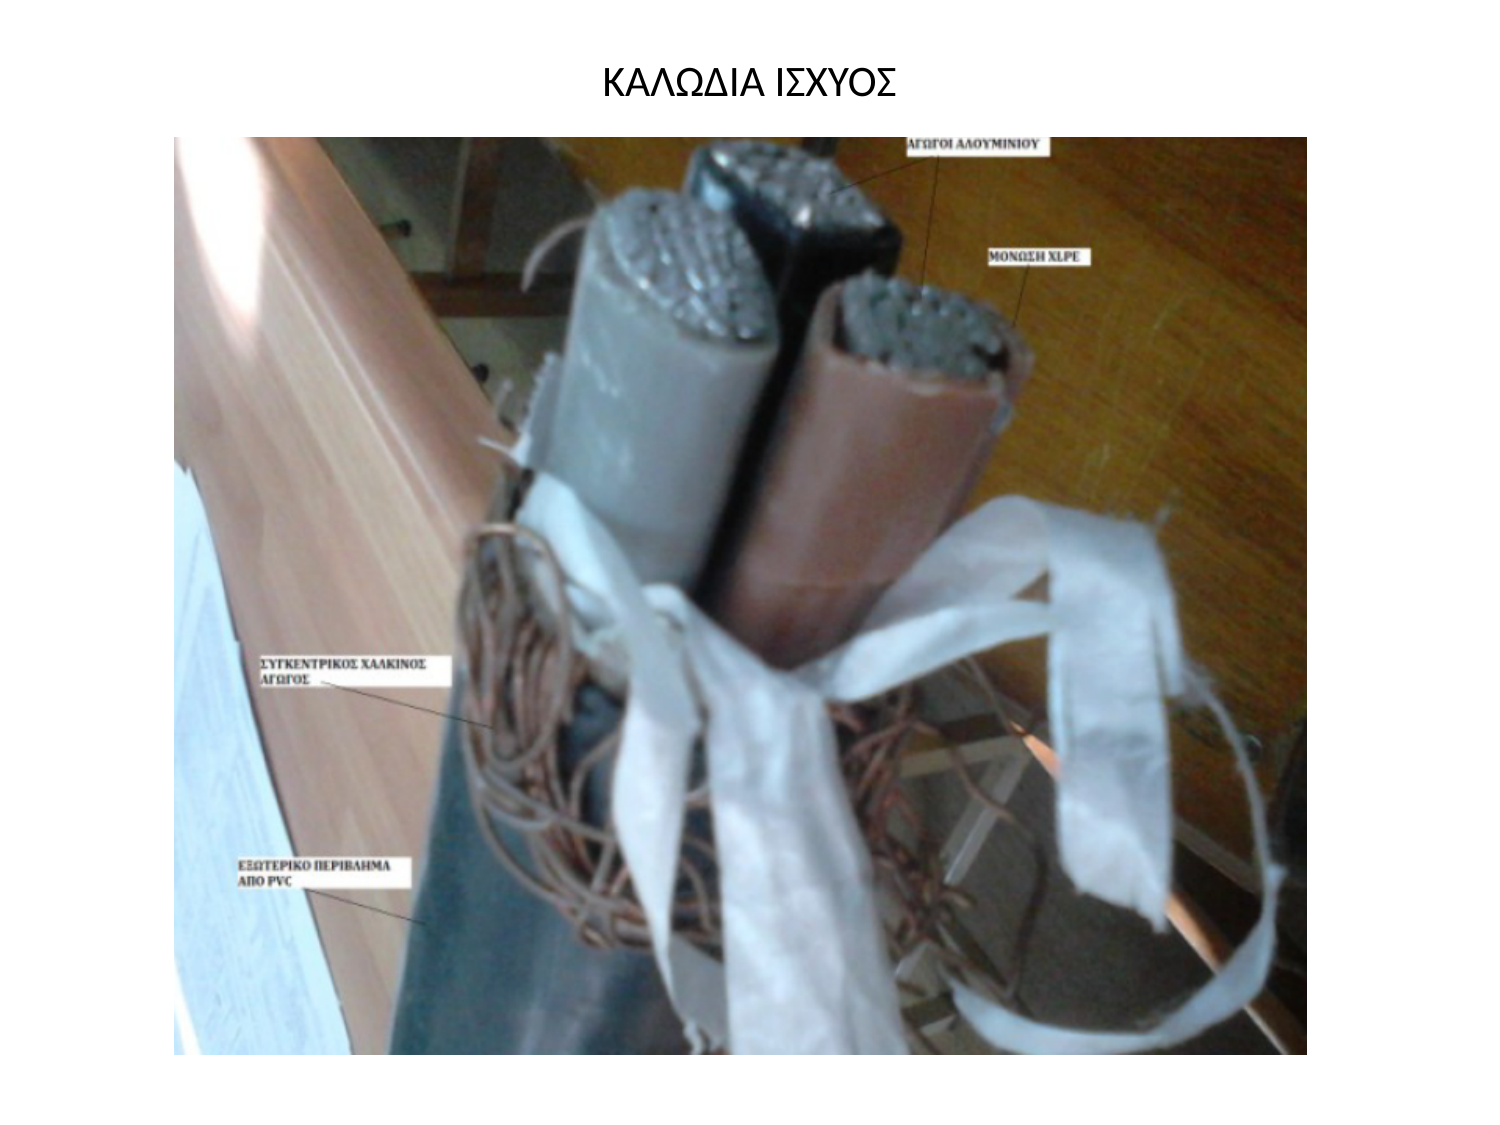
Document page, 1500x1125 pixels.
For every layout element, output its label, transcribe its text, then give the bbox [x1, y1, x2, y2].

picture [174, 137, 1307, 1055]
title ΚΑΛΩΔΙΑ ΙΣΧΥΟΣ [75, 45, 1425, 113]
